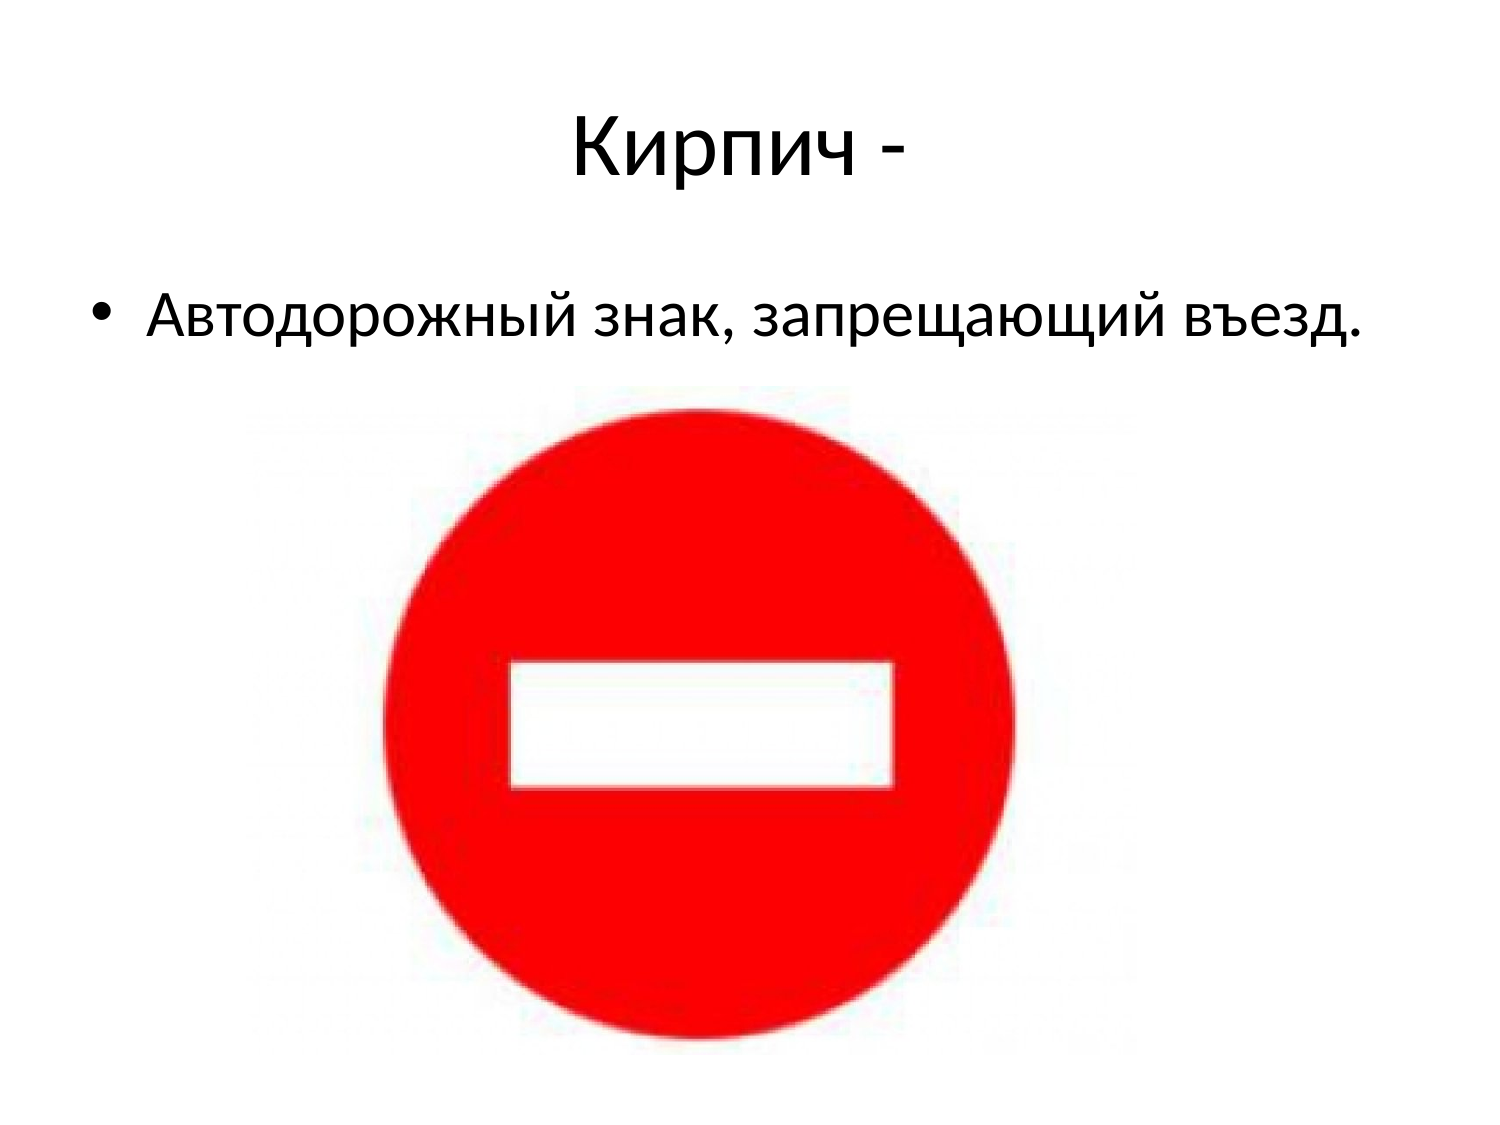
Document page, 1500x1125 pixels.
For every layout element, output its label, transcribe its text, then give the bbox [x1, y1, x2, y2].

list Автодорожный знак, запрещающий въезд. [75, 262, 1425, 1005]
title Кирпич - [75, 45, 1425, 233]
picture [245, 386, 1137, 1055]
